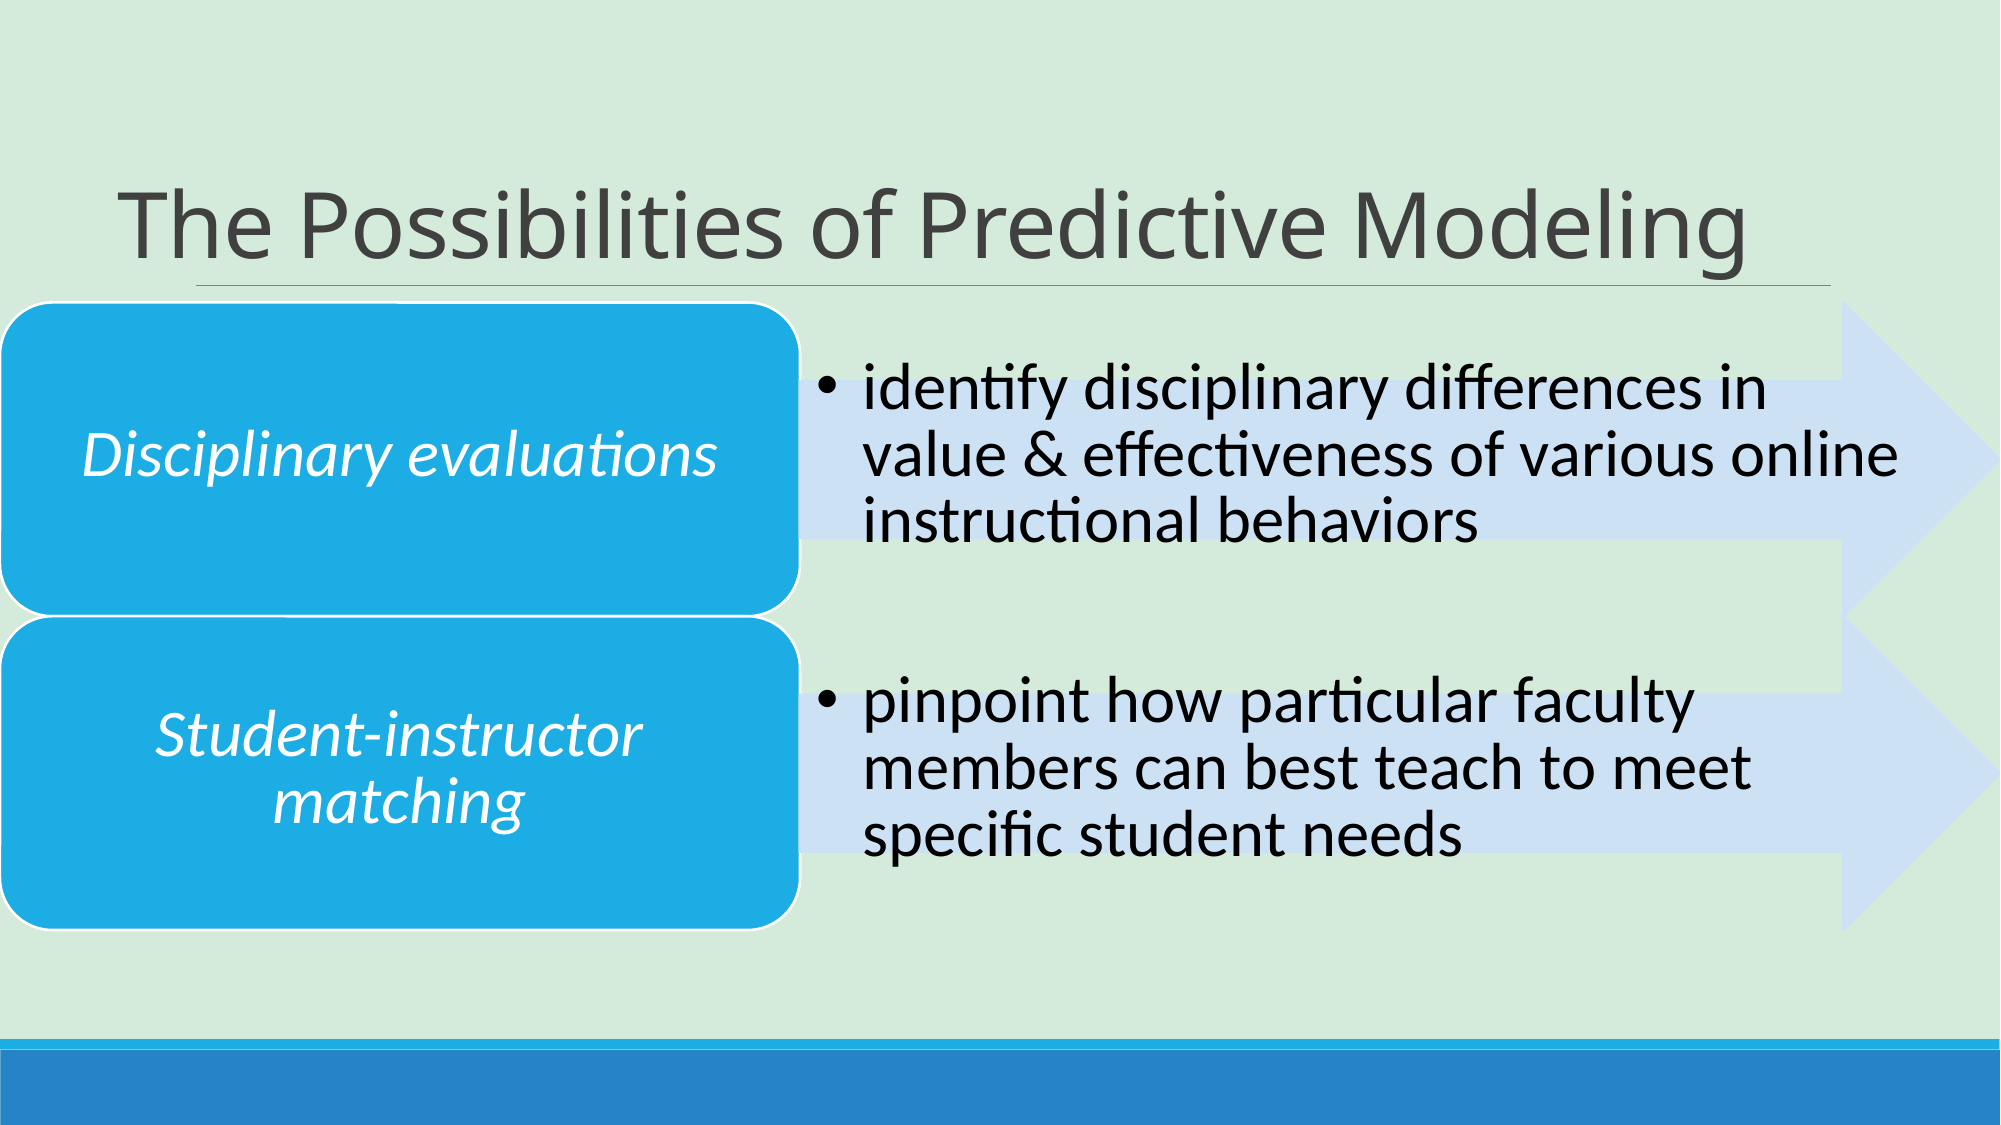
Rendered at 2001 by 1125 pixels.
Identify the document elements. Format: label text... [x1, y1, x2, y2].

title The Possibilities of Predictive Modeling [102, 47, 1830, 285]
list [0, 301, 2000, 931]
